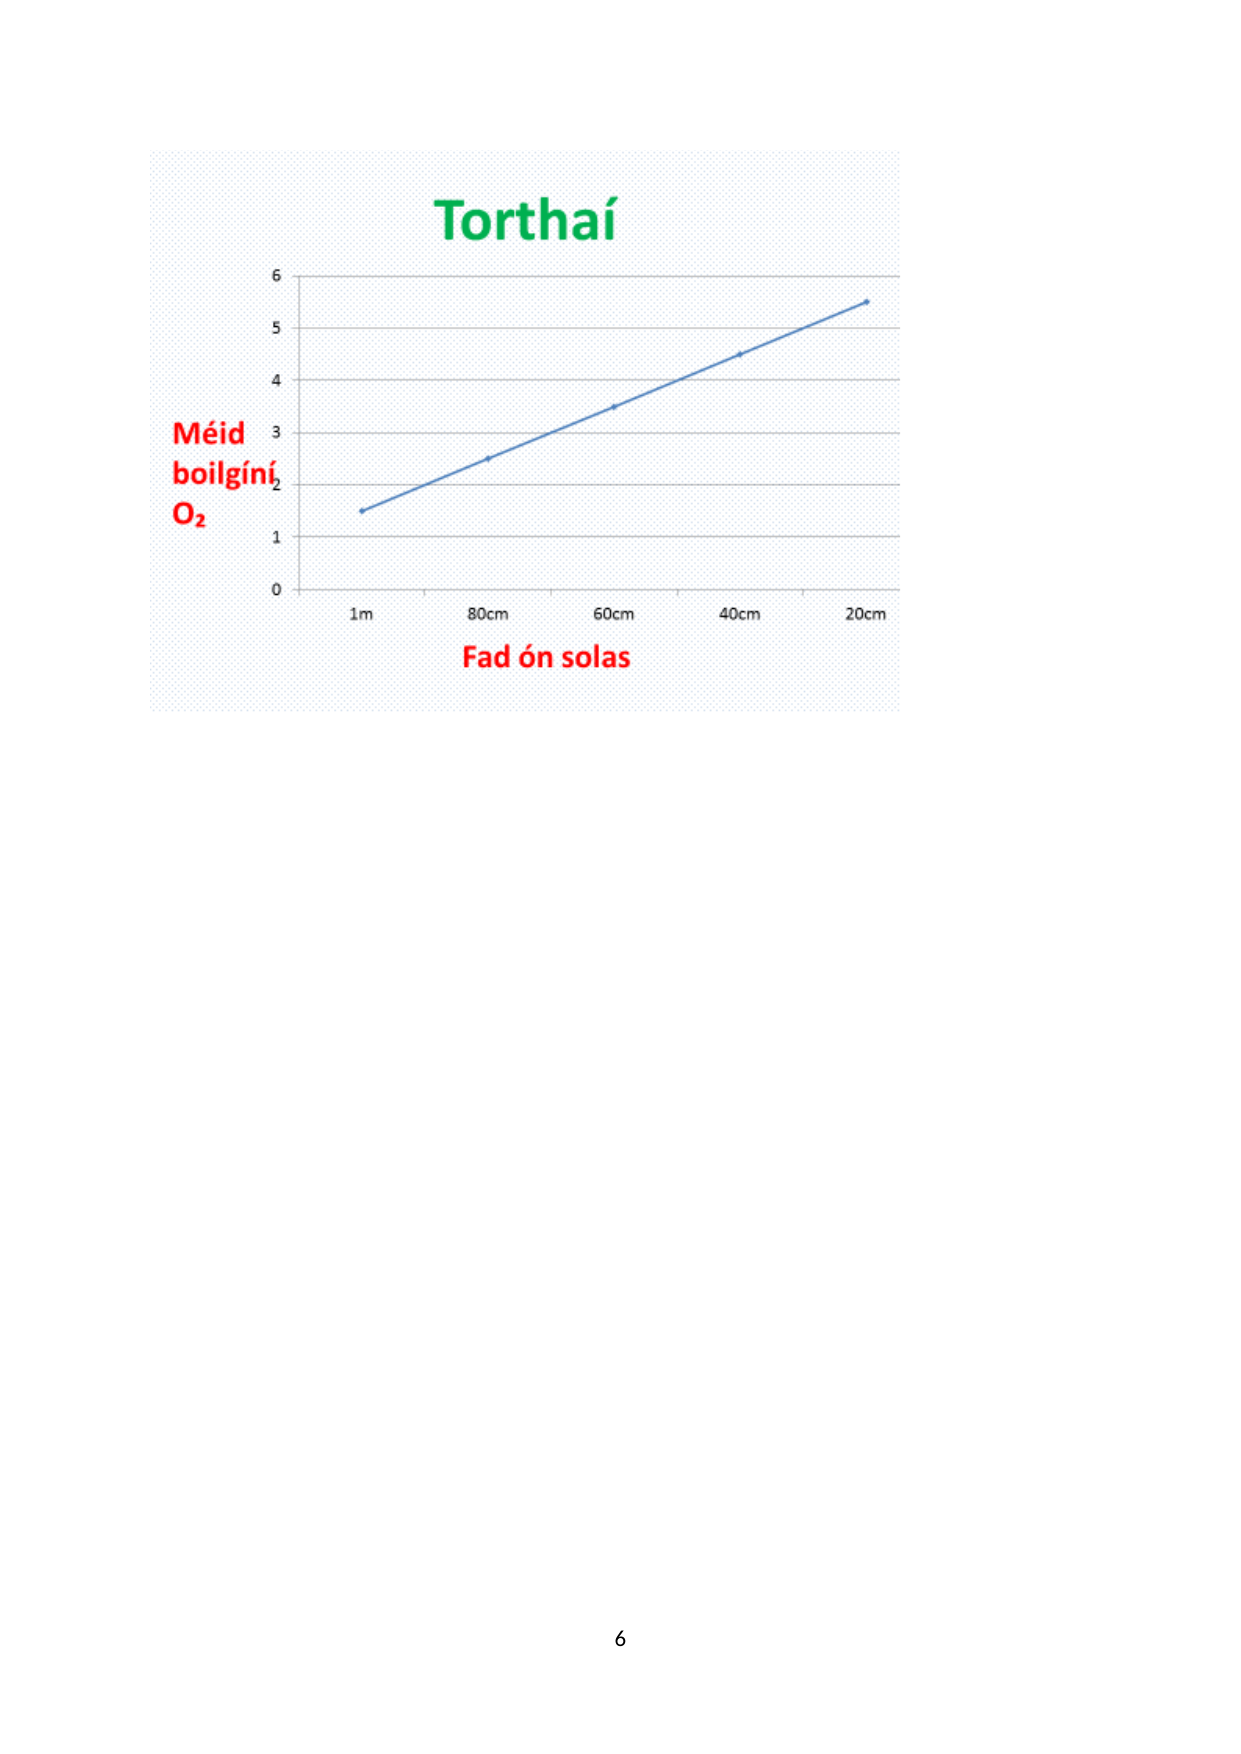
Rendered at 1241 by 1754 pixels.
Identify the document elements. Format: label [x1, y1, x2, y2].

picture [150, 150, 901, 713]
